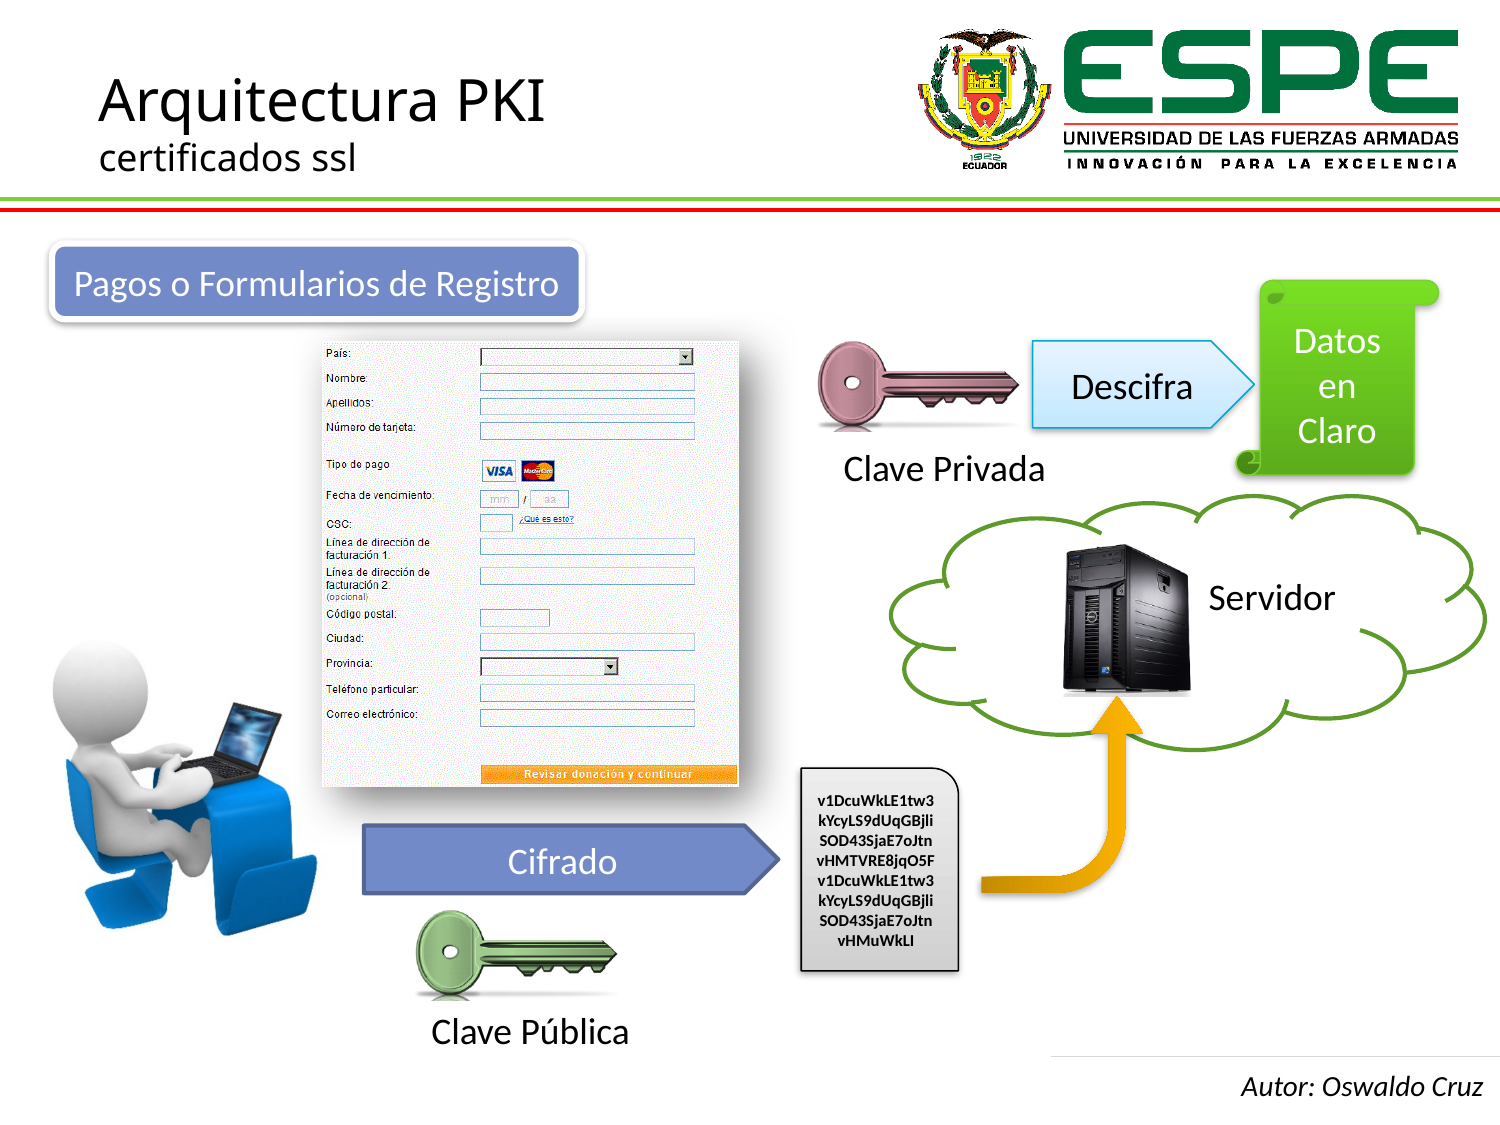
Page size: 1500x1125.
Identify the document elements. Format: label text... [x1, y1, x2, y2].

picture [16, 340, 739, 981]
text_box Cifrado [369, 823, 781, 896]
text_box [888, 493, 1487, 753]
text_box Autor: Oswaldo Cruz [1226, 1063, 1499, 1110]
picture [918, 29, 1458, 169]
text_box Pagos o Formularios de Registro [48, 240, 586, 323]
text_box [981, 705, 1144, 894]
text_box Descifra [1031, 340, 1254, 429]
text_box Datos en Claro [1235, 279, 1440, 476]
picture [1051, 541, 1194, 697]
picture [414, 908, 618, 1001]
text_box Arquitectura PKI certificados ssl [83, 56, 562, 186]
text_box Clave Pública [416, 999, 645, 1060]
text_box v1DcuWkLE1tw3kYcyLS9dUqGBjliSOD43SjaE7oJtnvHMTVRE8jqO5Fv1DcuWkLE1tw3kYcyLS9dUqGBjliSOD43SjaE7oJtnvHMuWkLI [800, 767, 960, 972]
picture [816, 339, 1020, 432]
text_box Clave Privada [828, 436, 1061, 497]
